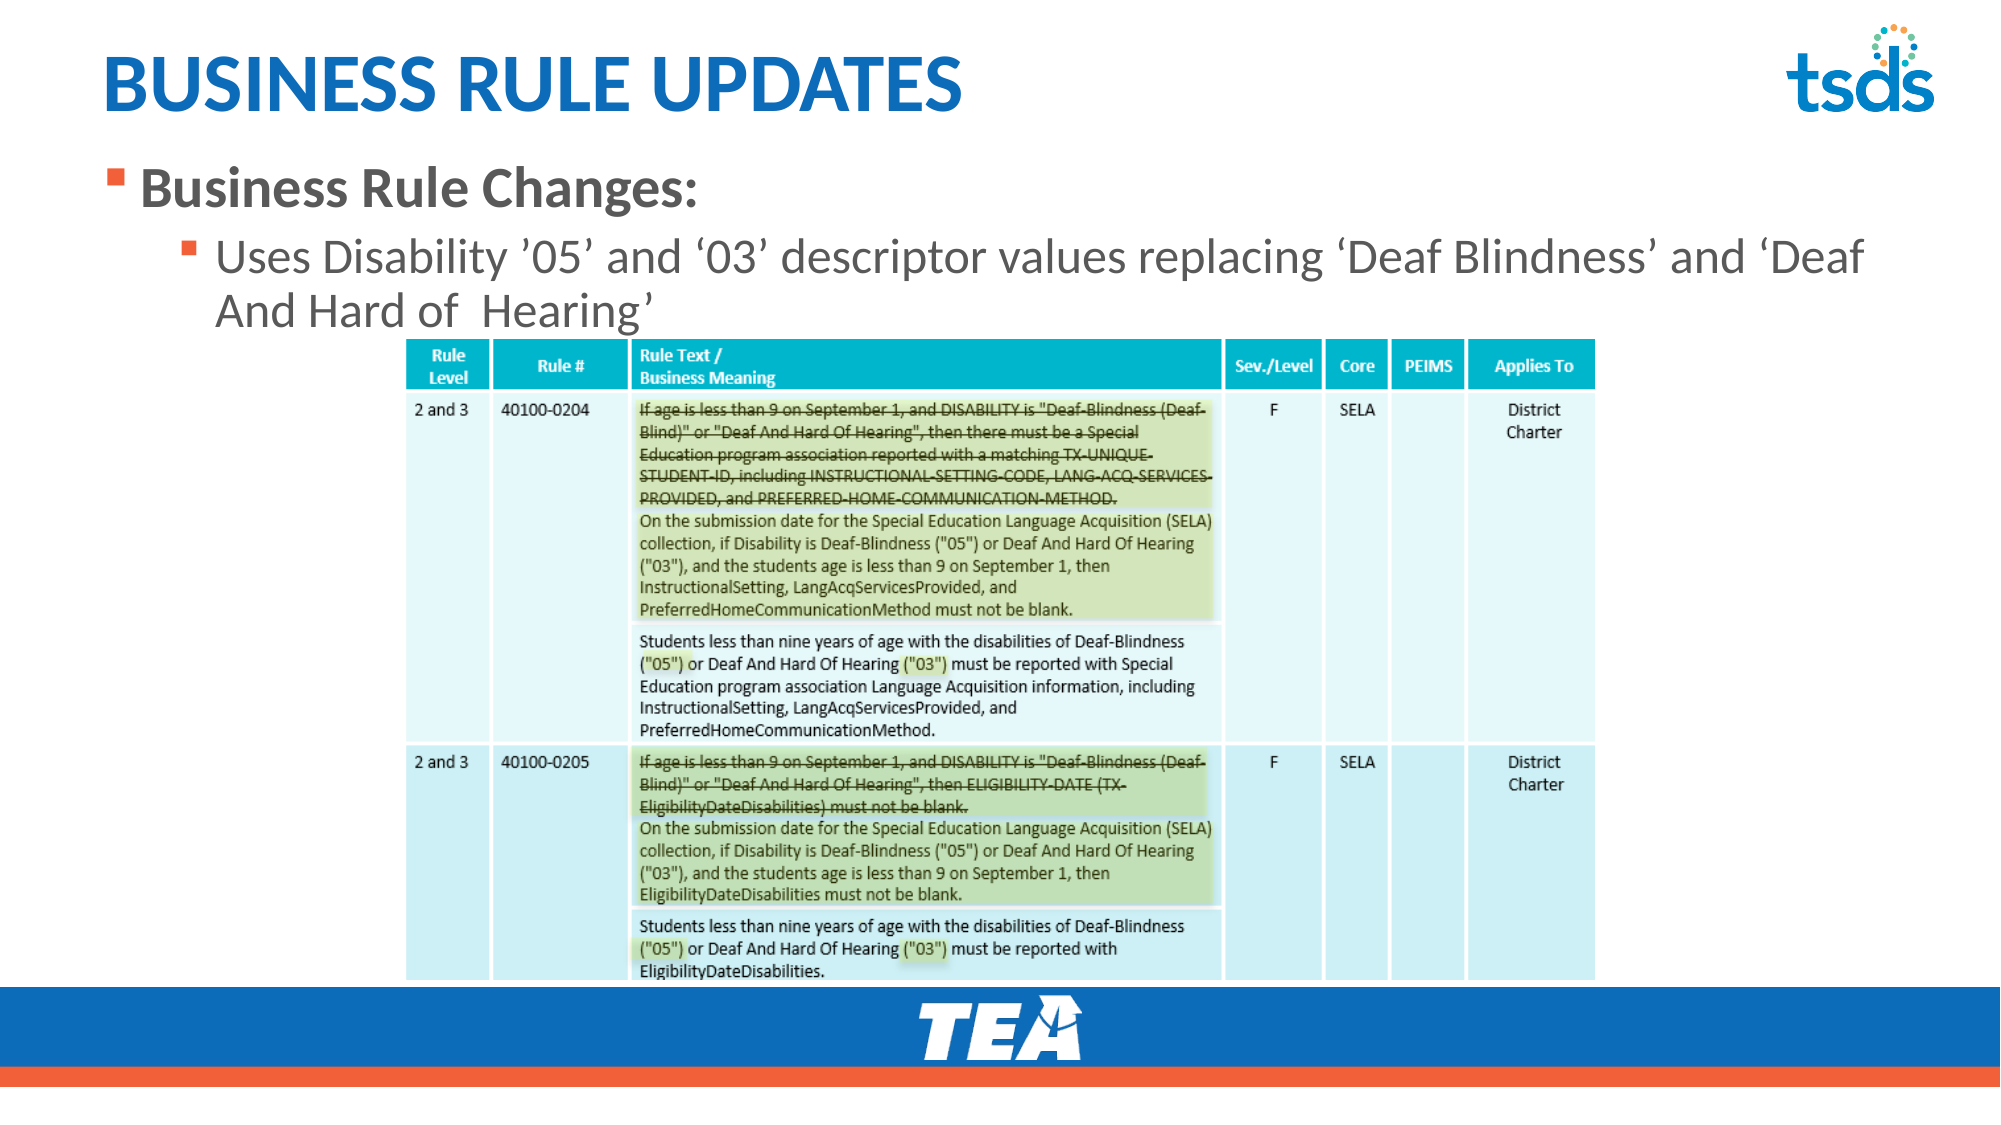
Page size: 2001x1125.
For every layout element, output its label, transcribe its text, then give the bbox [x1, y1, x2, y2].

picture [404, 339, 1595, 980]
picture [1913, 24, 1934, 112]
text_box Business Rule Changes: Uses Disability ’05’ and ‘03’ descriptor values replacing ‘Deaf Blindness’ and ‘Deaf And Hard of Hearing’ [87, 149, 1938, 864]
title BUSINESS RULE UPDATES [87, 23, 1913, 147]
picture [918, 994, 1082, 1060]
